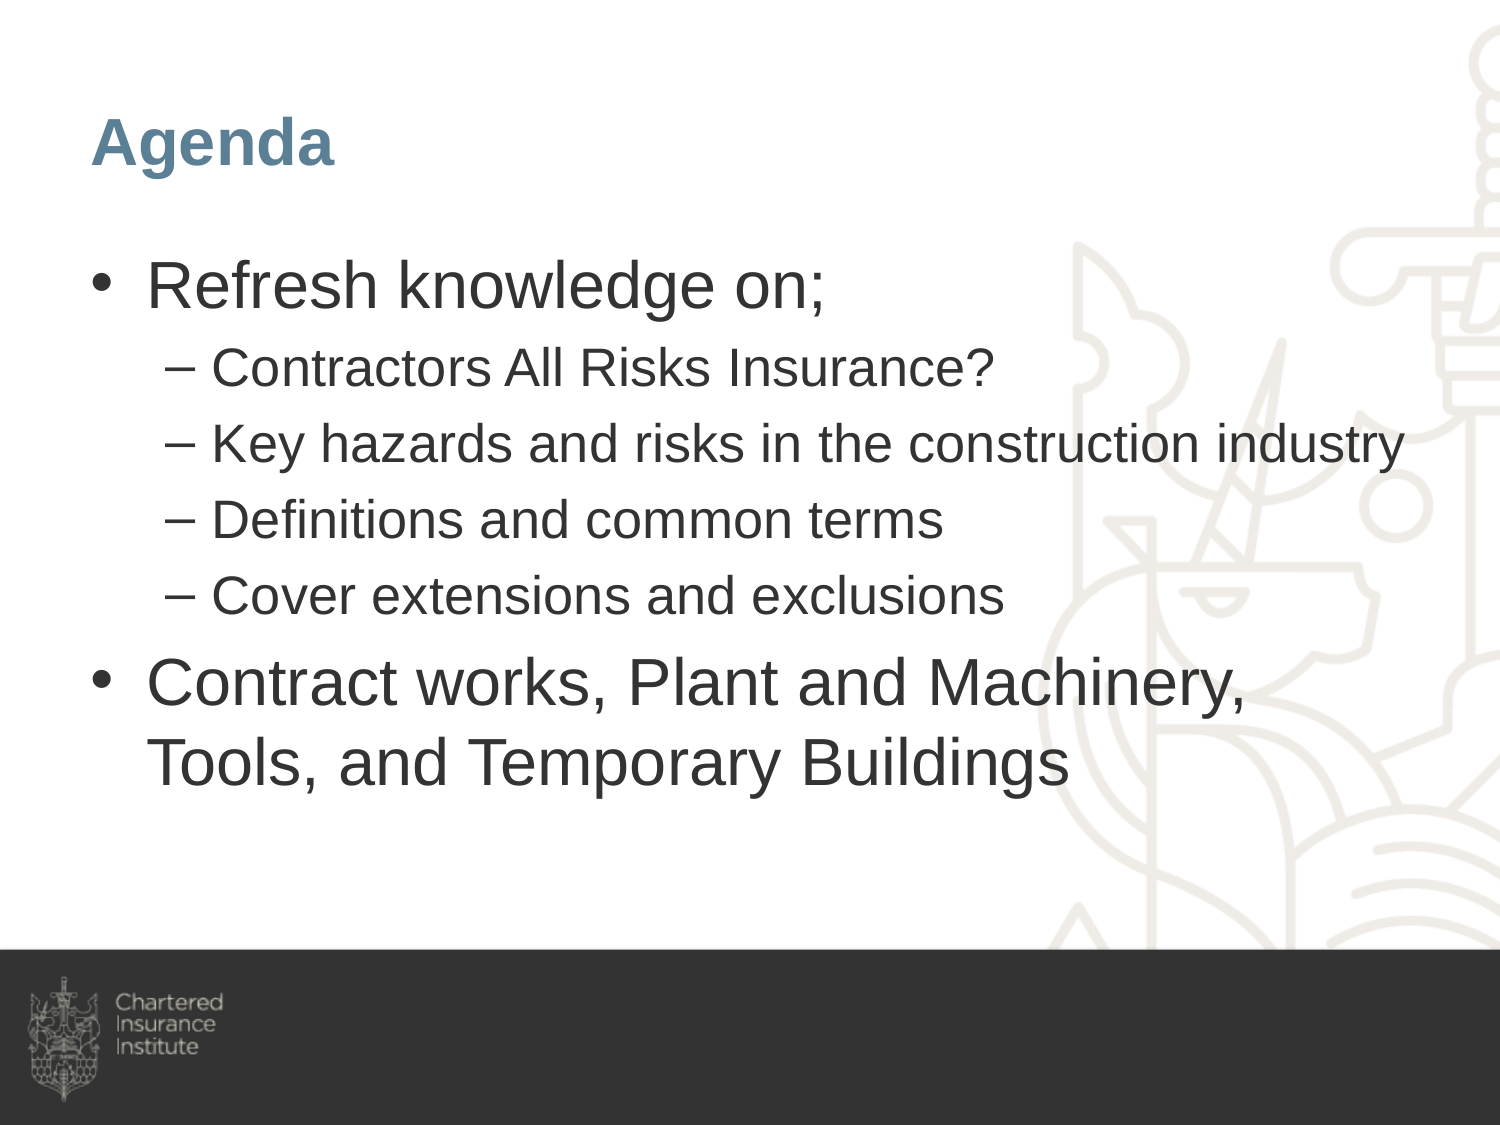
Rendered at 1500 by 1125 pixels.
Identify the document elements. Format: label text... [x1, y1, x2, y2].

list Refresh knowledge on; Contractors All Risks Insurance? Key hazards and risks in the construction industry Definitions and common terms Cover extensions and exclusions Contract works, Plant and Machinery, Tools, and Temporary Buildings [75, 234, 1425, 908]
title Agenda [75, 45, 1425, 233]
